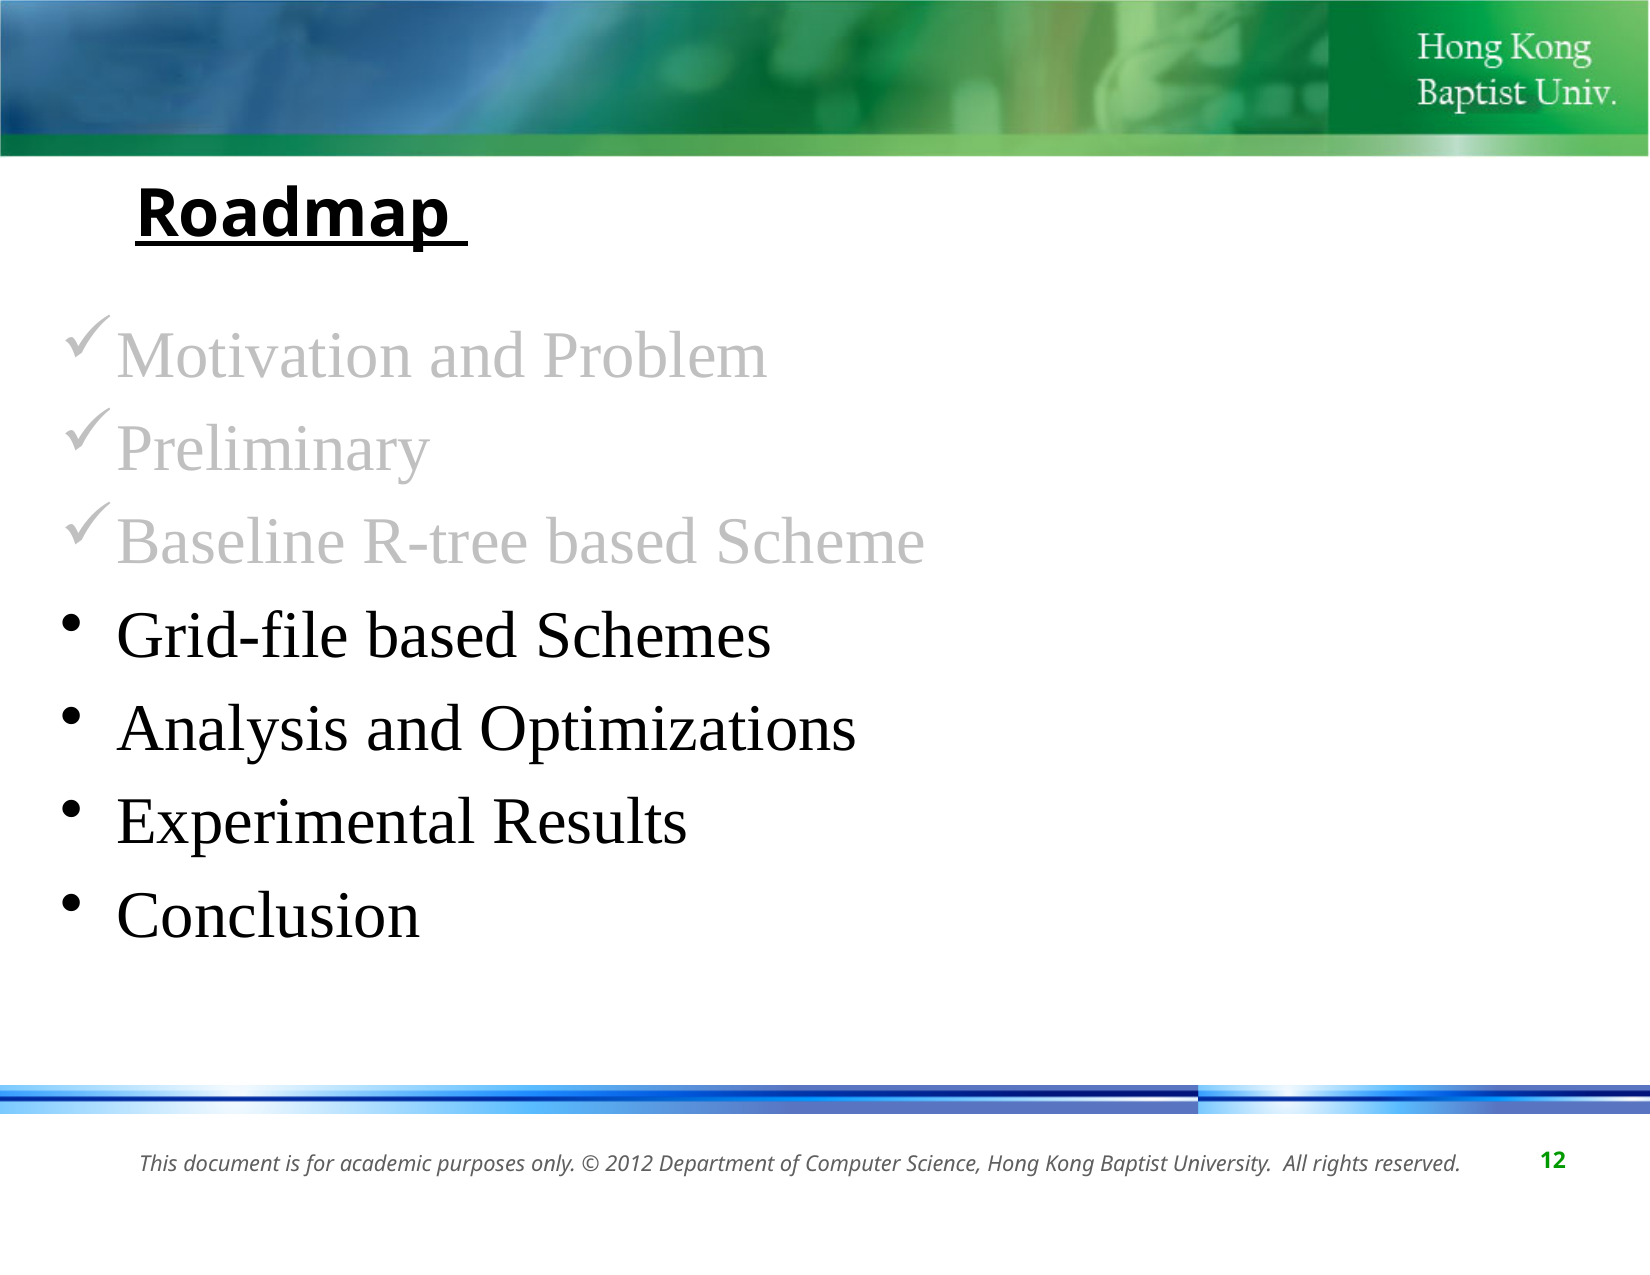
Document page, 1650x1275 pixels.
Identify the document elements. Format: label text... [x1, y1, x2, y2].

list Motivation and Problem Preliminary Baseline R-tree based Scheme Grid-file based Schemes Analysis and Optimizations Experimental Results Conclusion [45, 303, 1616, 1060]
picture [0, 0, 1650, 158]
title Roadmap [120, 161, 1543, 265]
picture [0, 1085, 1650, 1114]
